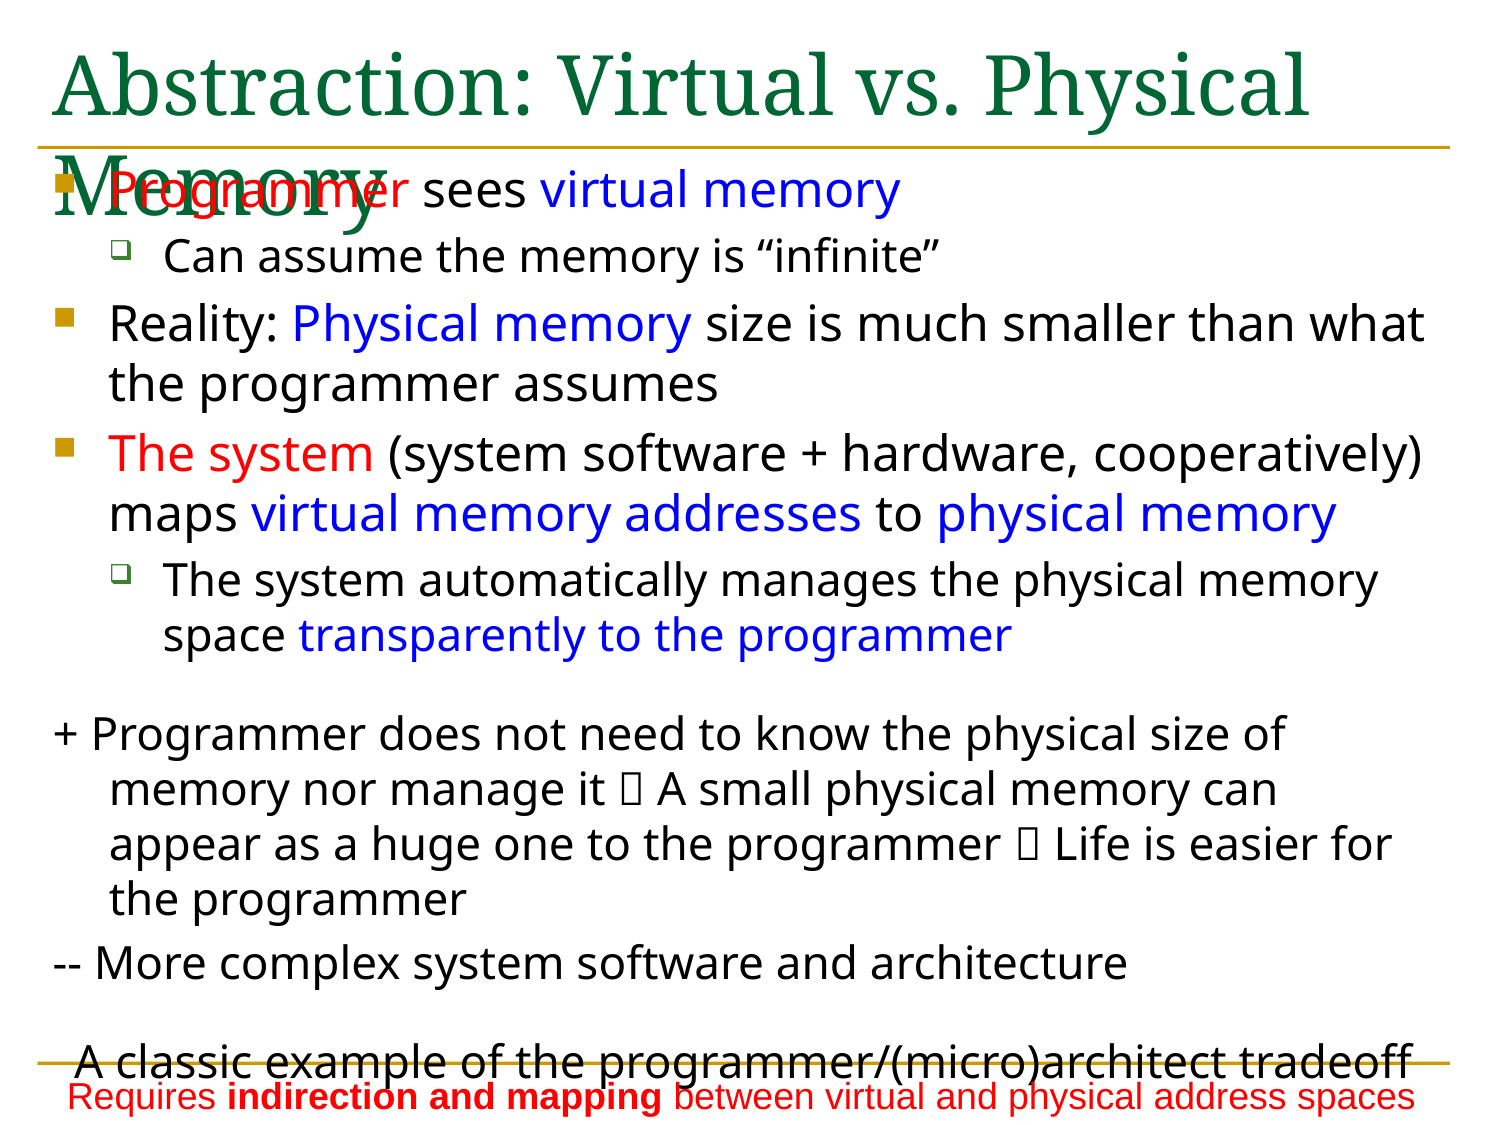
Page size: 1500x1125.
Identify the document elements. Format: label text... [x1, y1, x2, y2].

title Abstraction: Virtual vs. Physical Memory [37, 24, 1450, 149]
list Programmer sees virtual memory Can assume the memory is “infinite” Reality: Physical memory size is much smaller than what the programmer assumes The system (system software + hardware, cooperatively) maps virtual memory addresses to physical memory The system automatically manages the physical memory space transparently to the programmer + Programmer does not need to know the physical size of memory nor manage it  A small physical memory can appear as a huge one to the programmer  Life is easier for the programmer -- More complex system software and architecture A classic example of the programmer/(micro)architect tradeoff [37, 149, 1450, 1003]
text_box Requires indirection and mapping between virtual and physical address spaces [52, 1064, 1431, 1125]
